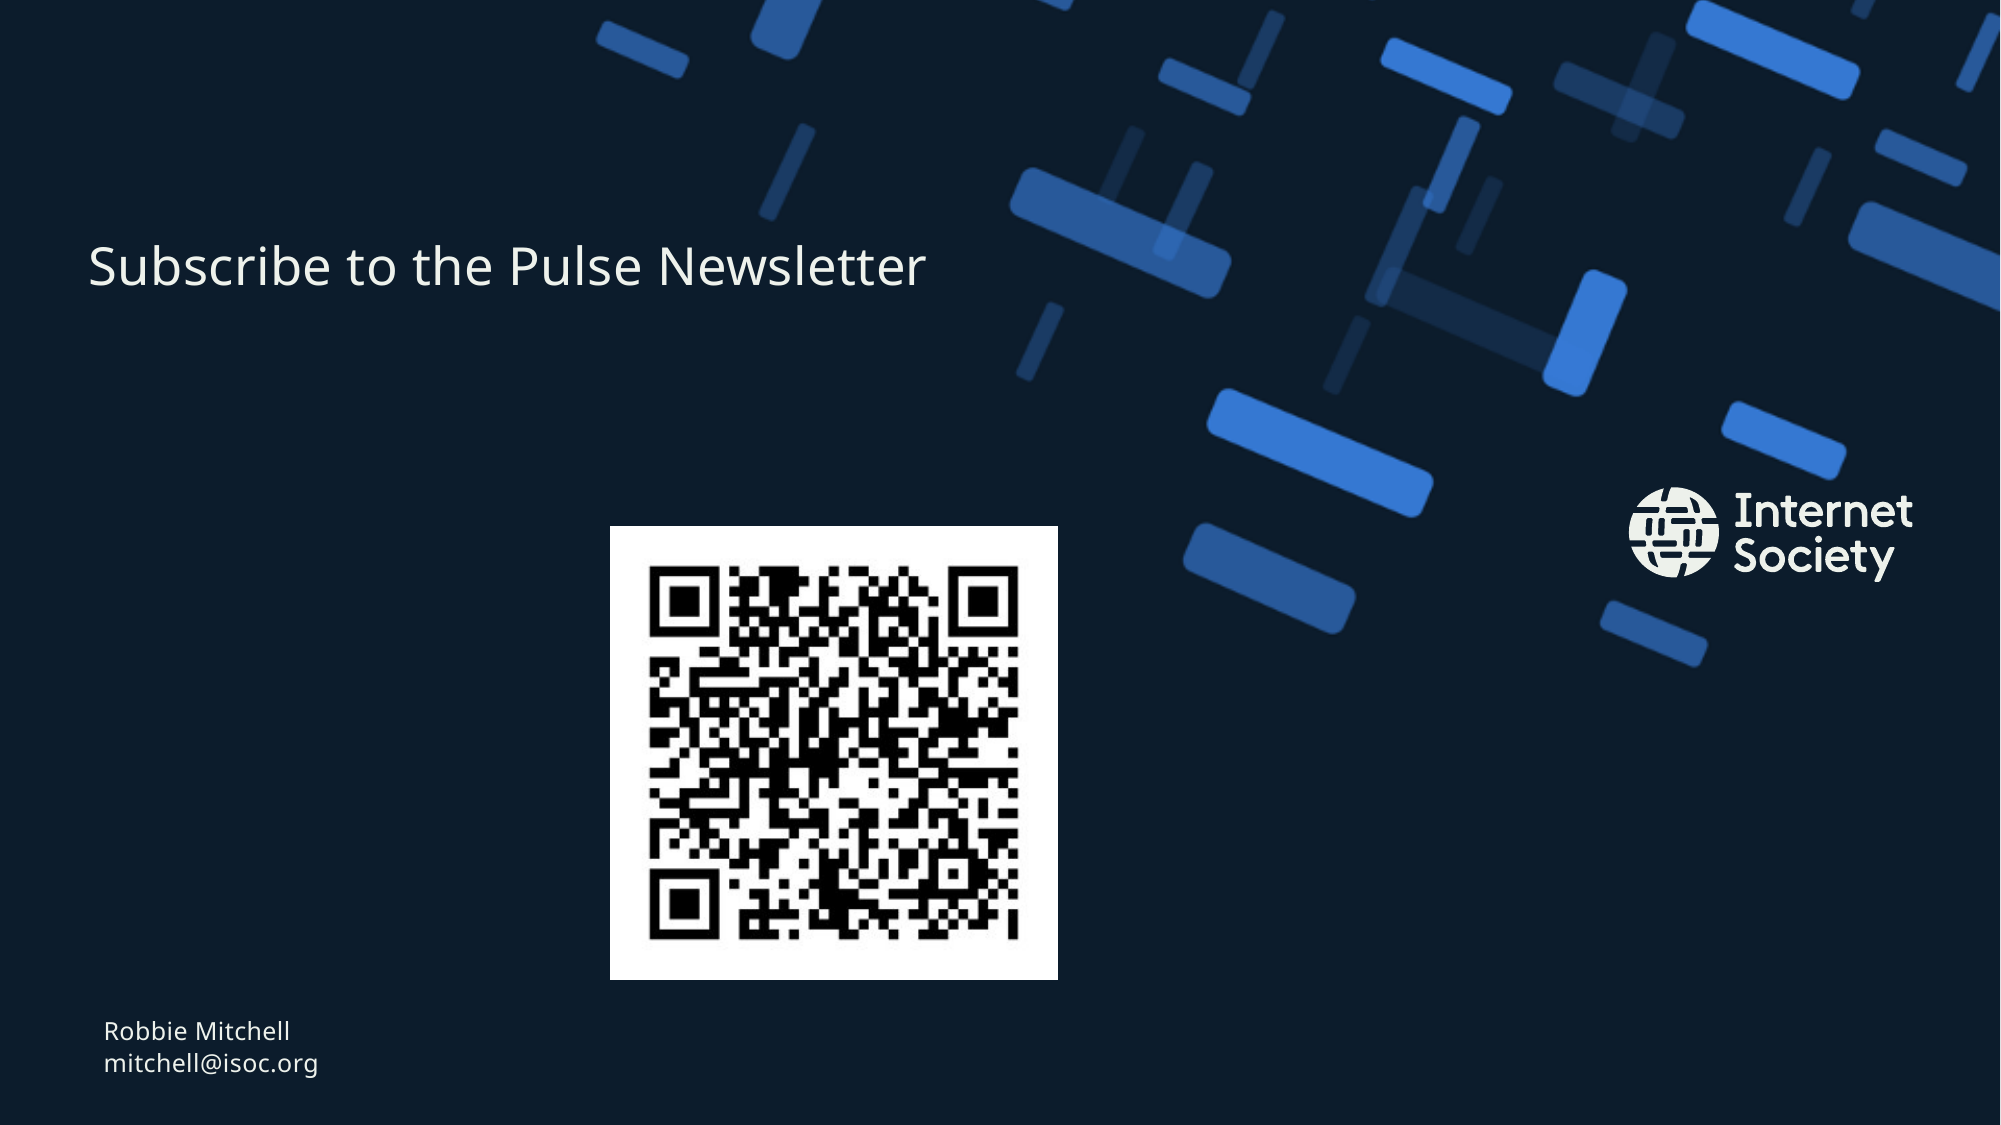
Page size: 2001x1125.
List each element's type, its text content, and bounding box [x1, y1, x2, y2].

title Subscribe to the Pulse Newsletter [88, 232, 1084, 329]
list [610, 526, 1058, 980]
list Robbie Mitchell mitchell@isoc.org [88, 908, 1049, 1086]
picture [0, 0, 2001, 1125]
